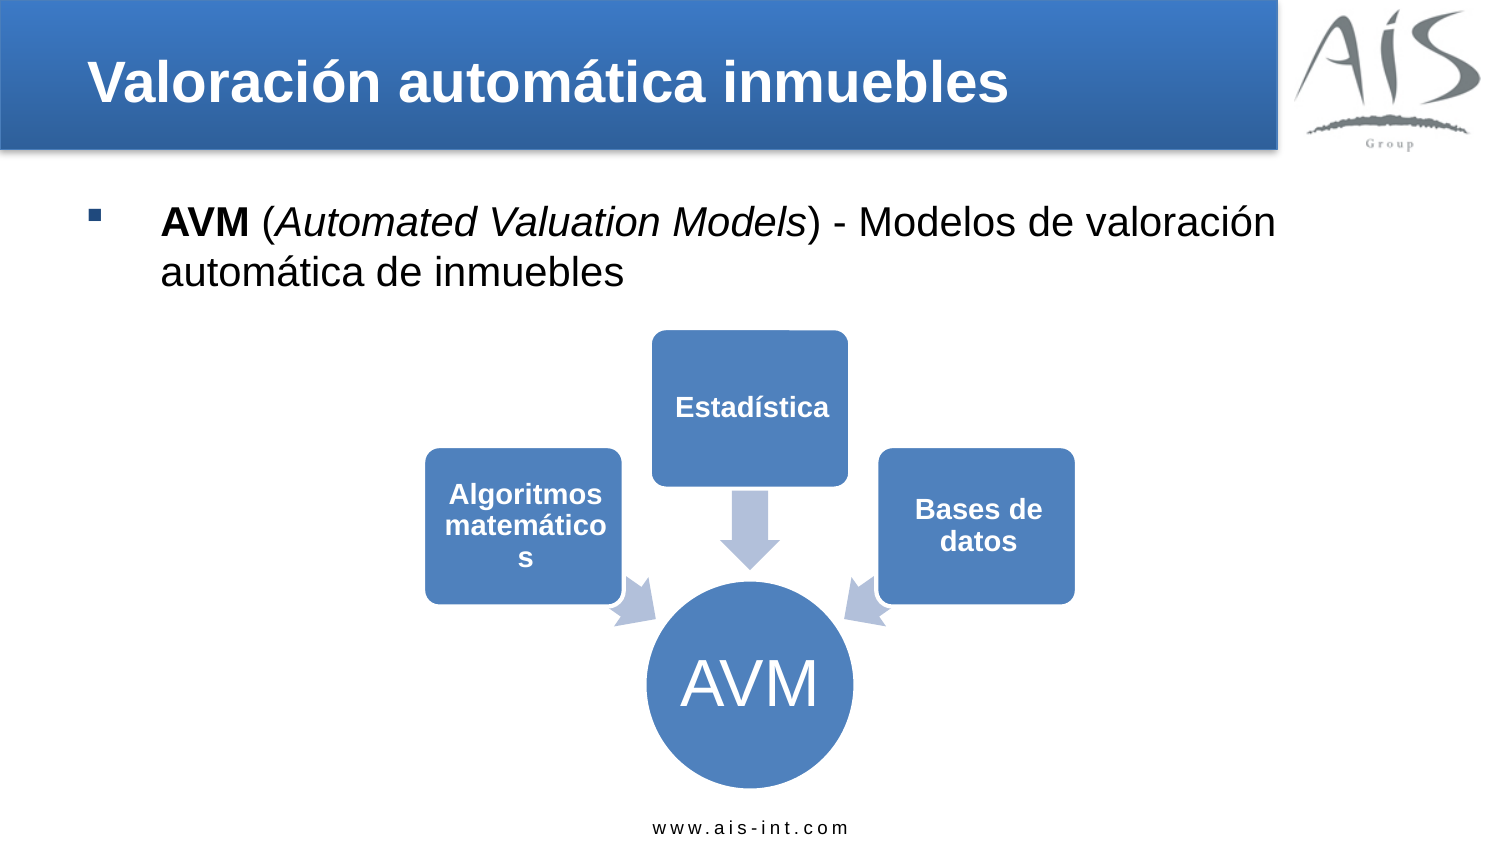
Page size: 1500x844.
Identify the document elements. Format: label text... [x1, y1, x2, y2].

title Valoración automática inmuebles [72, 8, 1266, 150]
list AVM (Automated Valuation Models) - Modelos de valoración automática de inmuebles [70, 187, 1426, 788]
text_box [268, 327, 1232, 791]
picture [1294, 8, 1481, 152]
